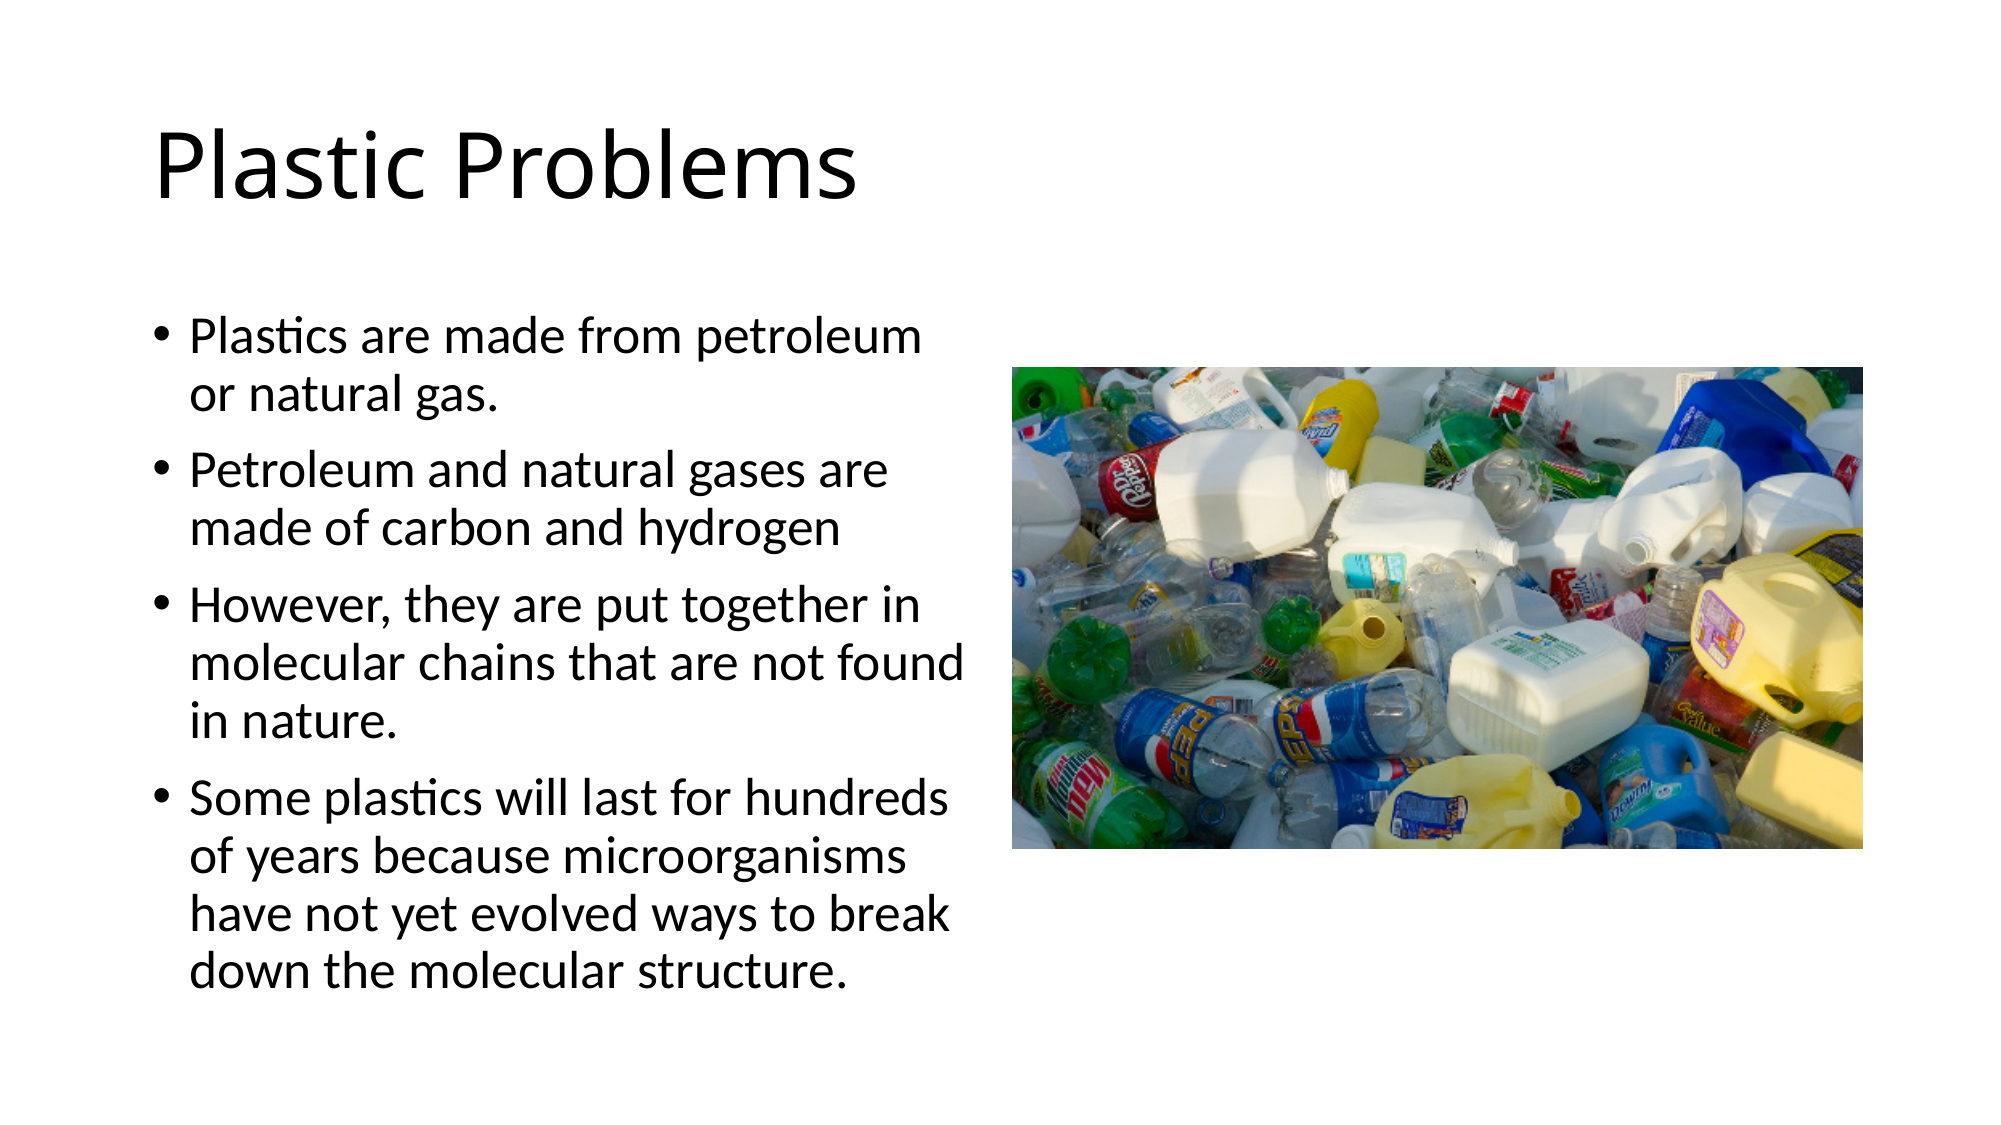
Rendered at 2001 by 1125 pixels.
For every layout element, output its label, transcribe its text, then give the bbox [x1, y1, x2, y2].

list Plastics are made from petroleum or natural gas. Petroleum and natural gases are made of carbon and hydrogen However, they are put together in molecular chains that are not found in nature. Some plastics will last for hundreds of years because microorganisms have not yet evolved ways to break down the molecular structure. [137, 299, 988, 1014]
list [1012, 367, 1863, 849]
title Plastic Problems [137, 59, 1863, 278]
